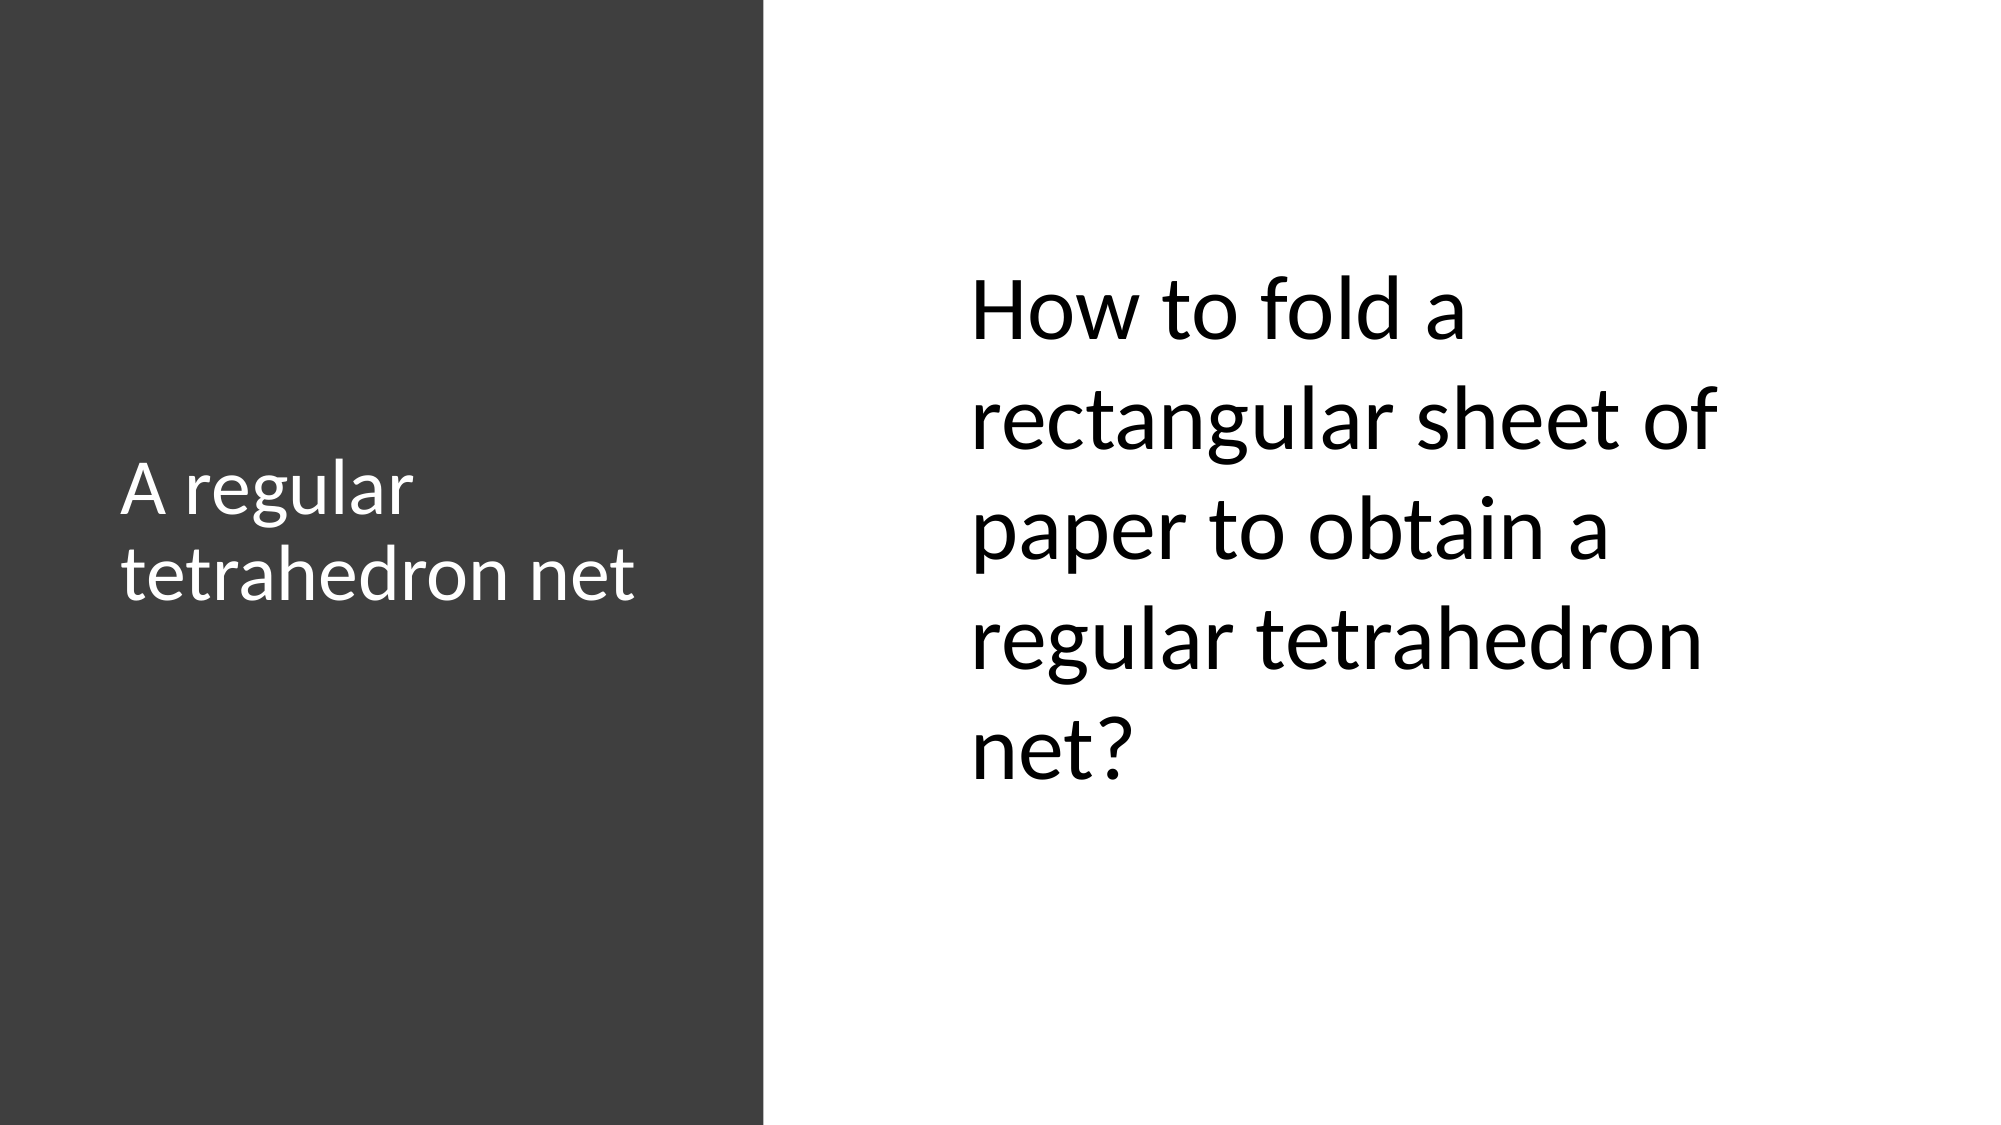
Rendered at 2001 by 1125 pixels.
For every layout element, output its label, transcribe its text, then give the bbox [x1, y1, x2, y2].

list A regular tetrahedron net [105, 438, 658, 687]
text_box [0, 0, 764, 1125]
text_box How to fold a rectangular sheet of paper to obtain a regular tetrahedron net? [955, 240, 1796, 805]
